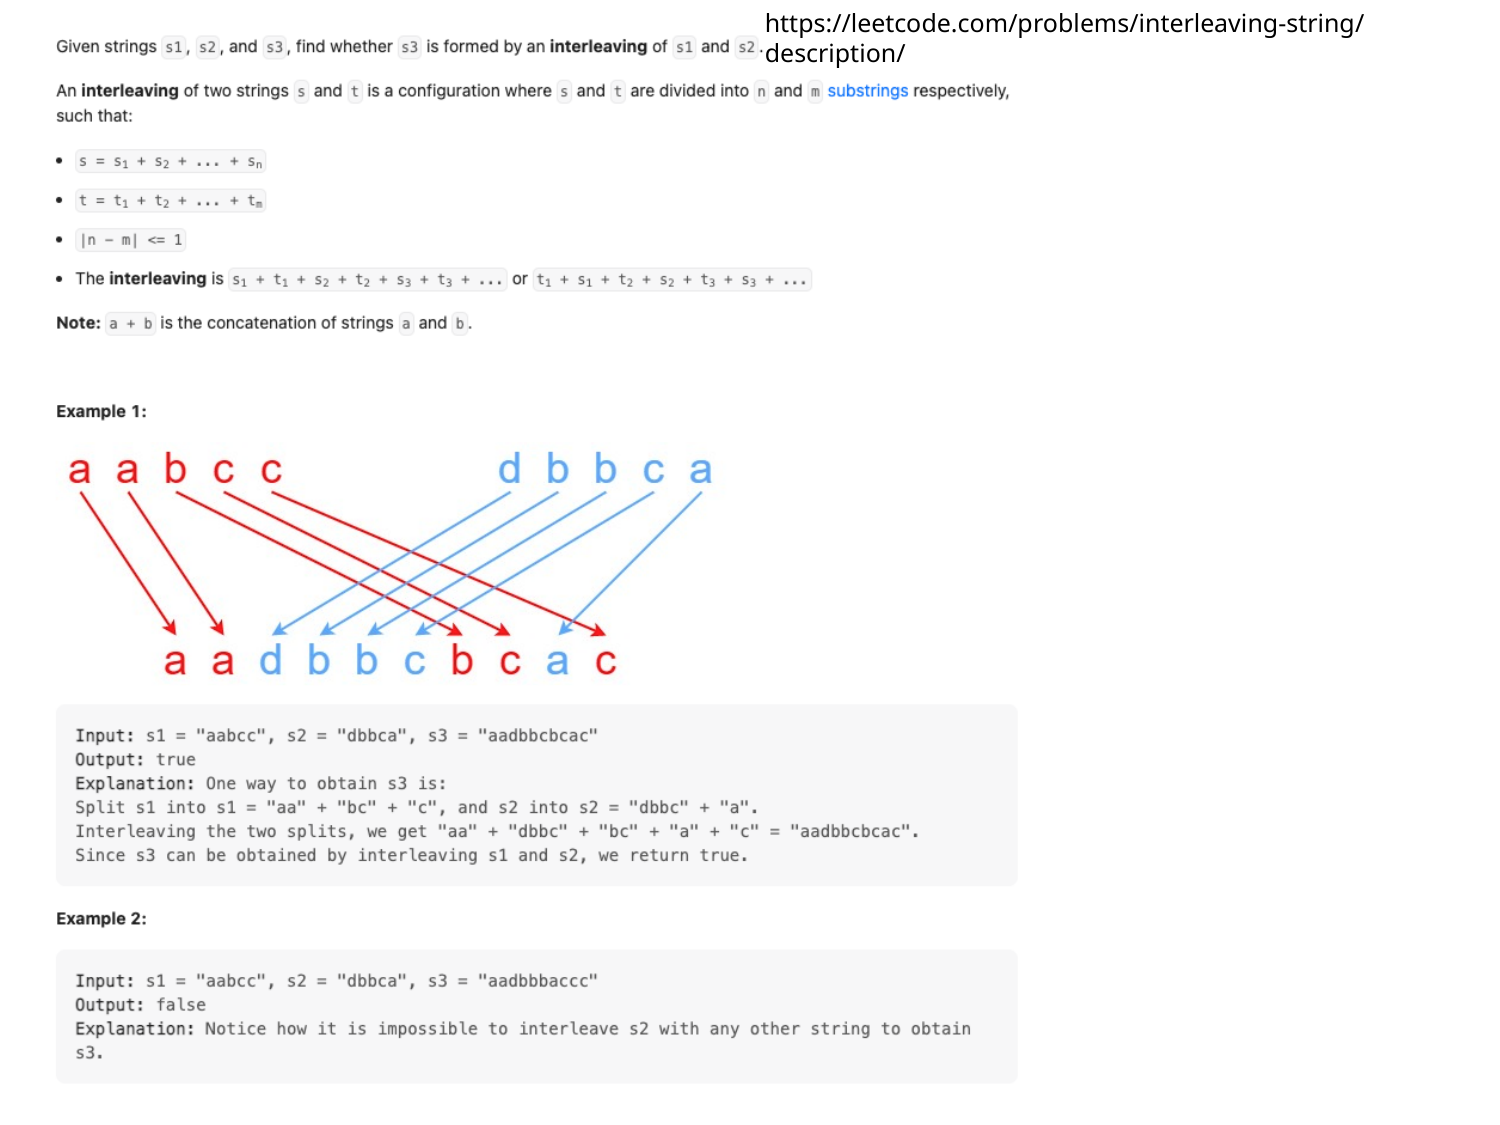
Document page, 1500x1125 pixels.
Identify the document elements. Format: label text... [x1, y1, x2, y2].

picture [43, 20, 1032, 1105]
text_box https://leetcode.com/problems/interleaving-string/description/ [749, 0, 1500, 75]
